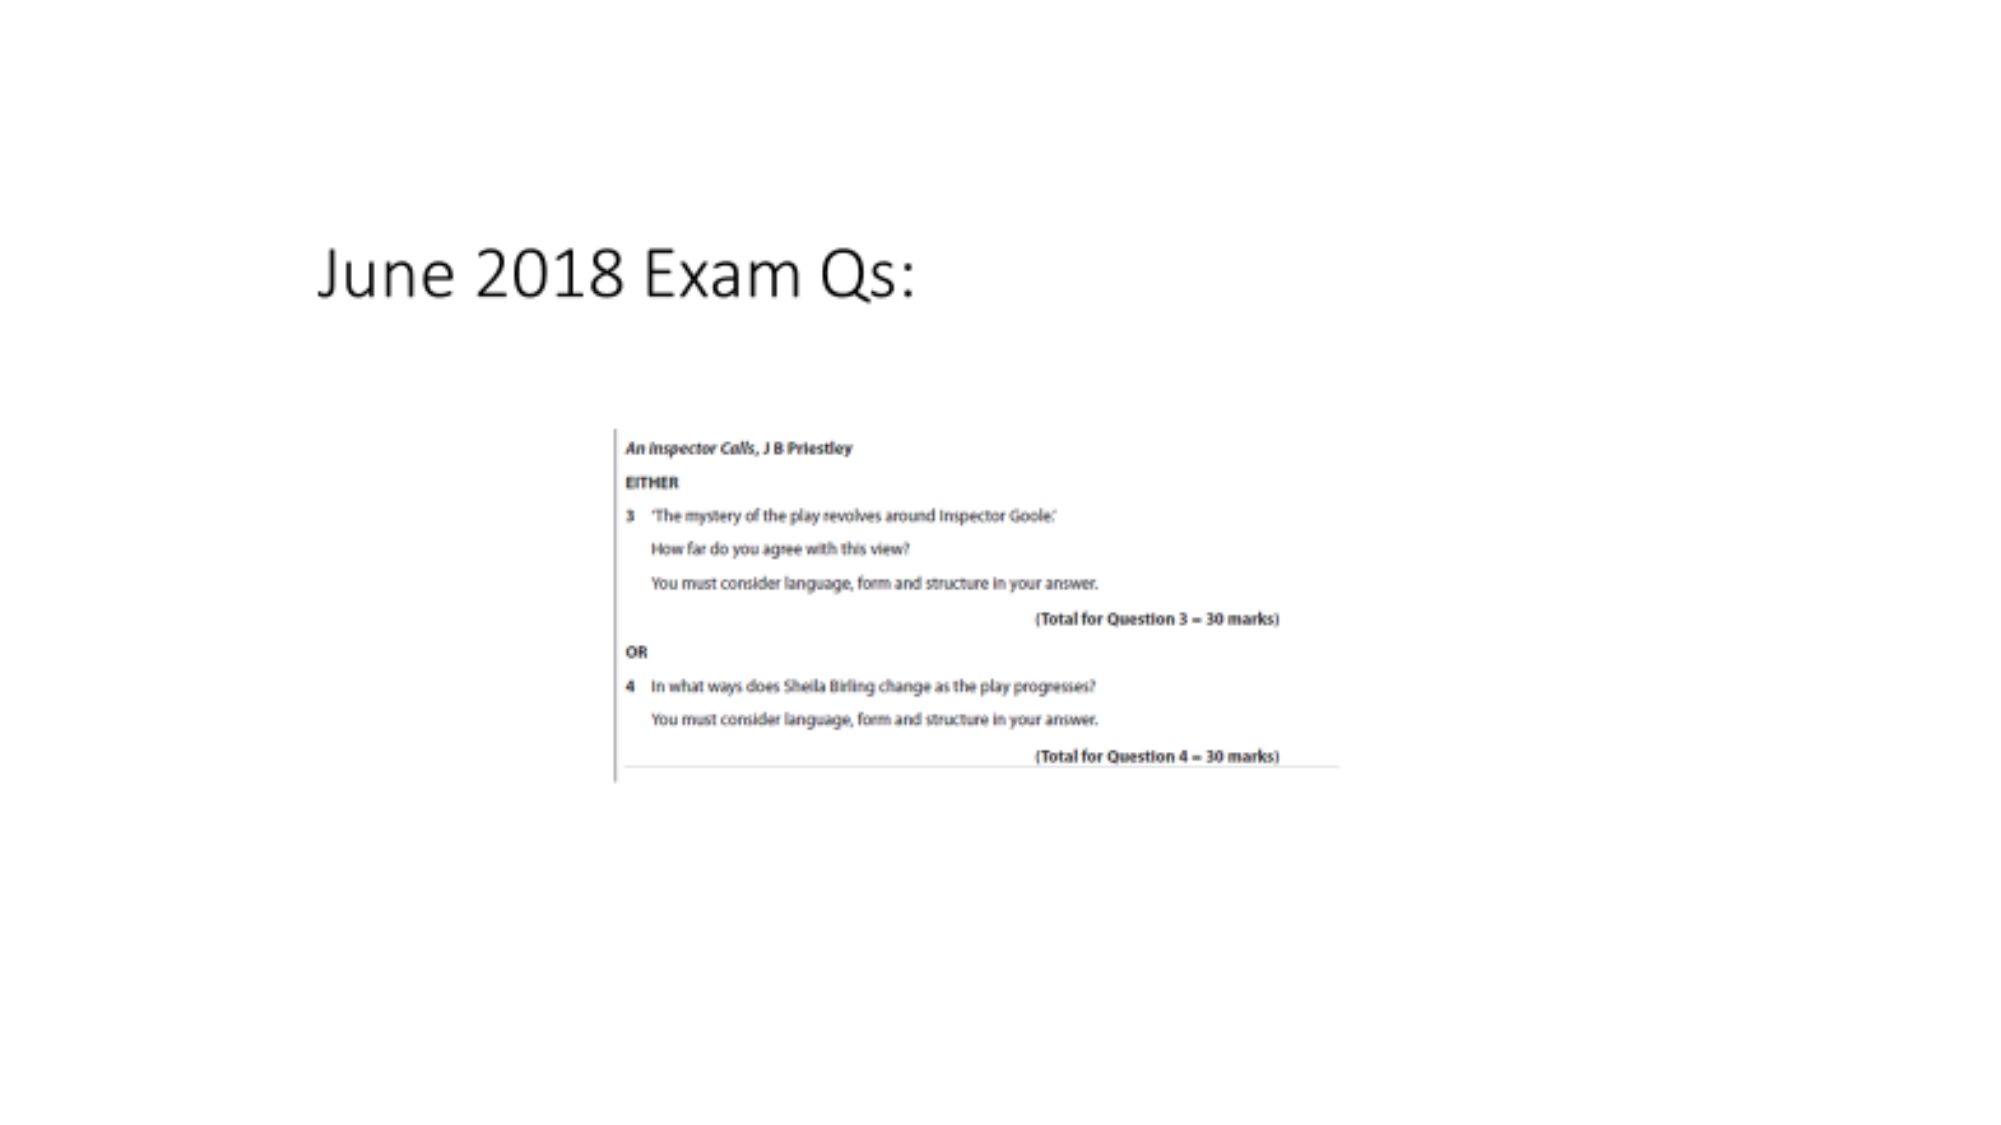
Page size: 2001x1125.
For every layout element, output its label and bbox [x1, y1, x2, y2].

picture [194, 139, 1825, 1057]
